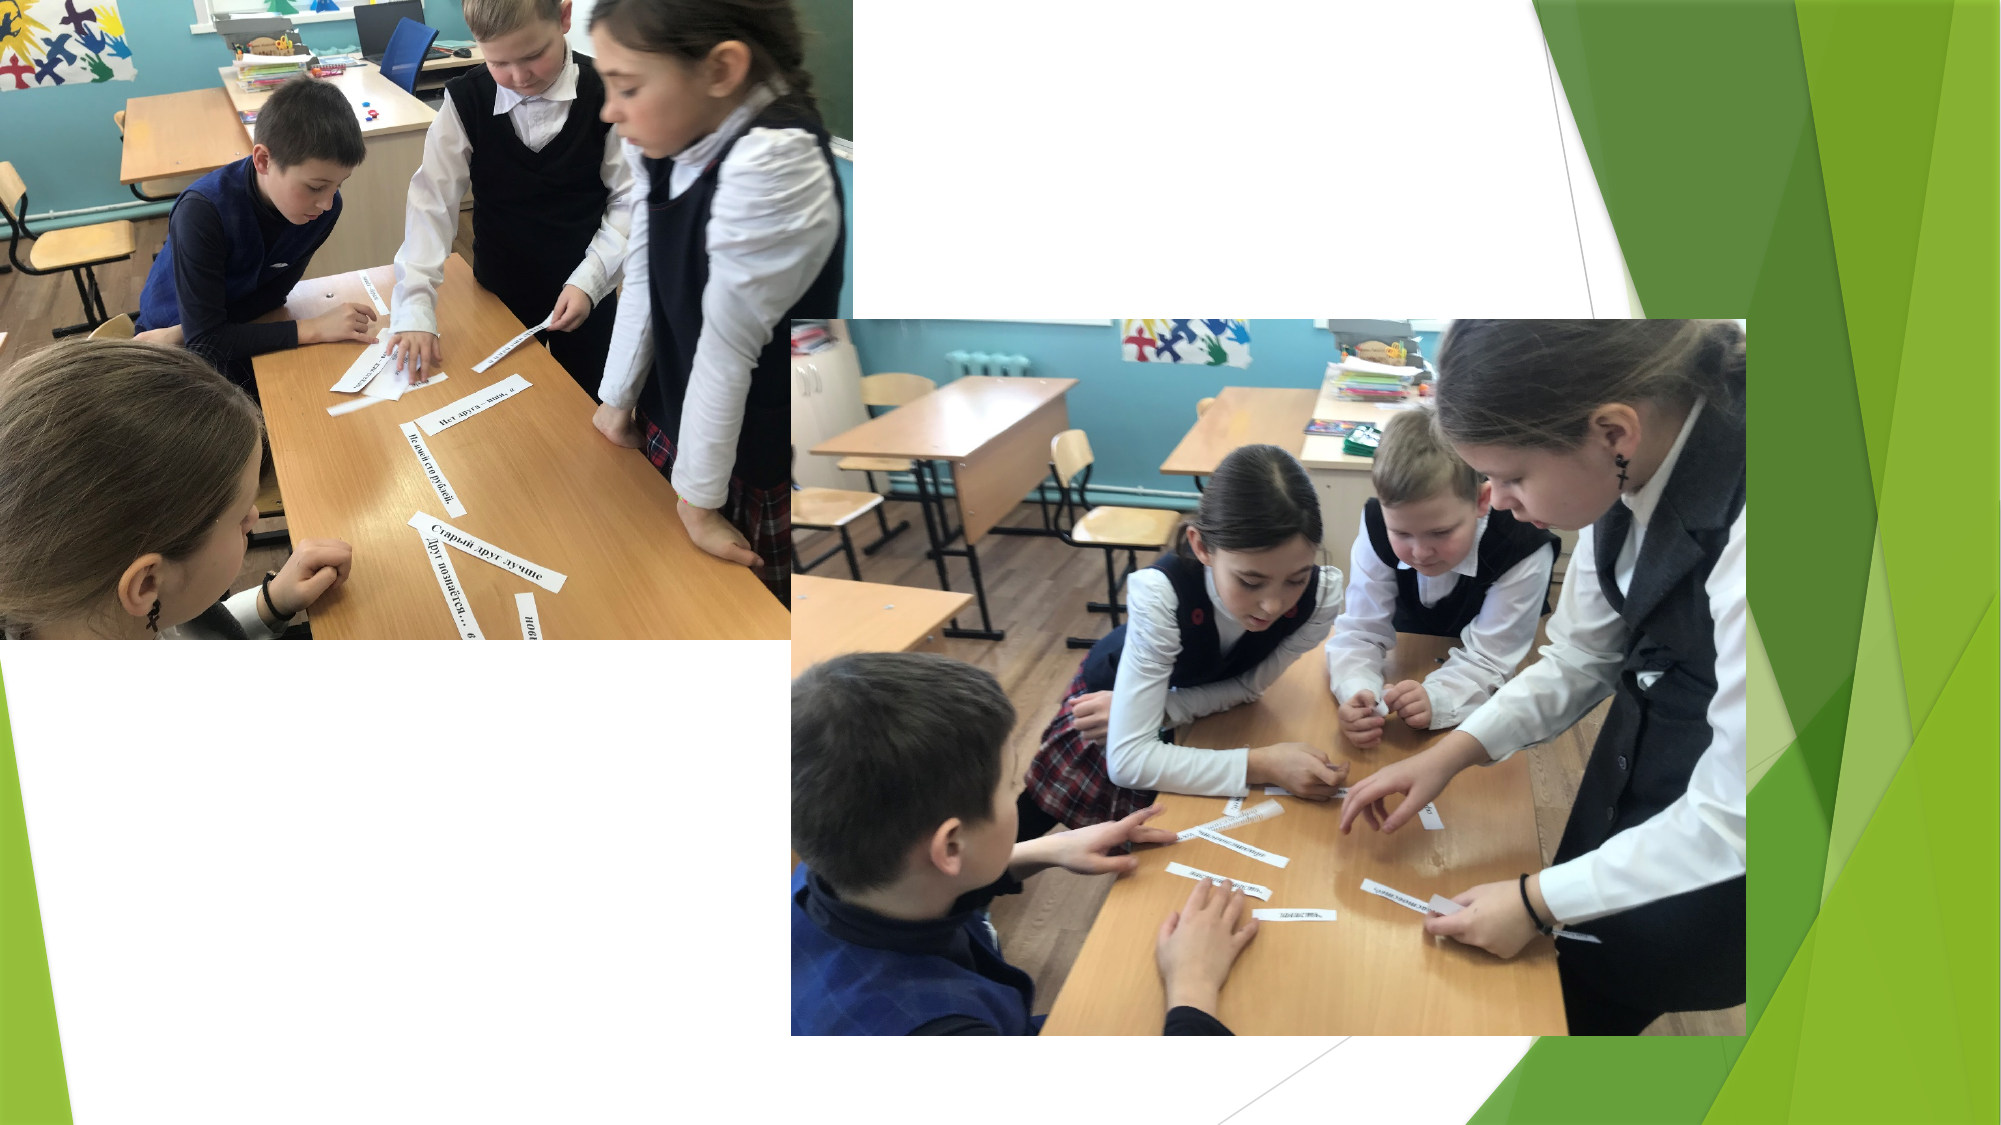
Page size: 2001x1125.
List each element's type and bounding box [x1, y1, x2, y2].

picture [0, 0, 1746, 1036]
